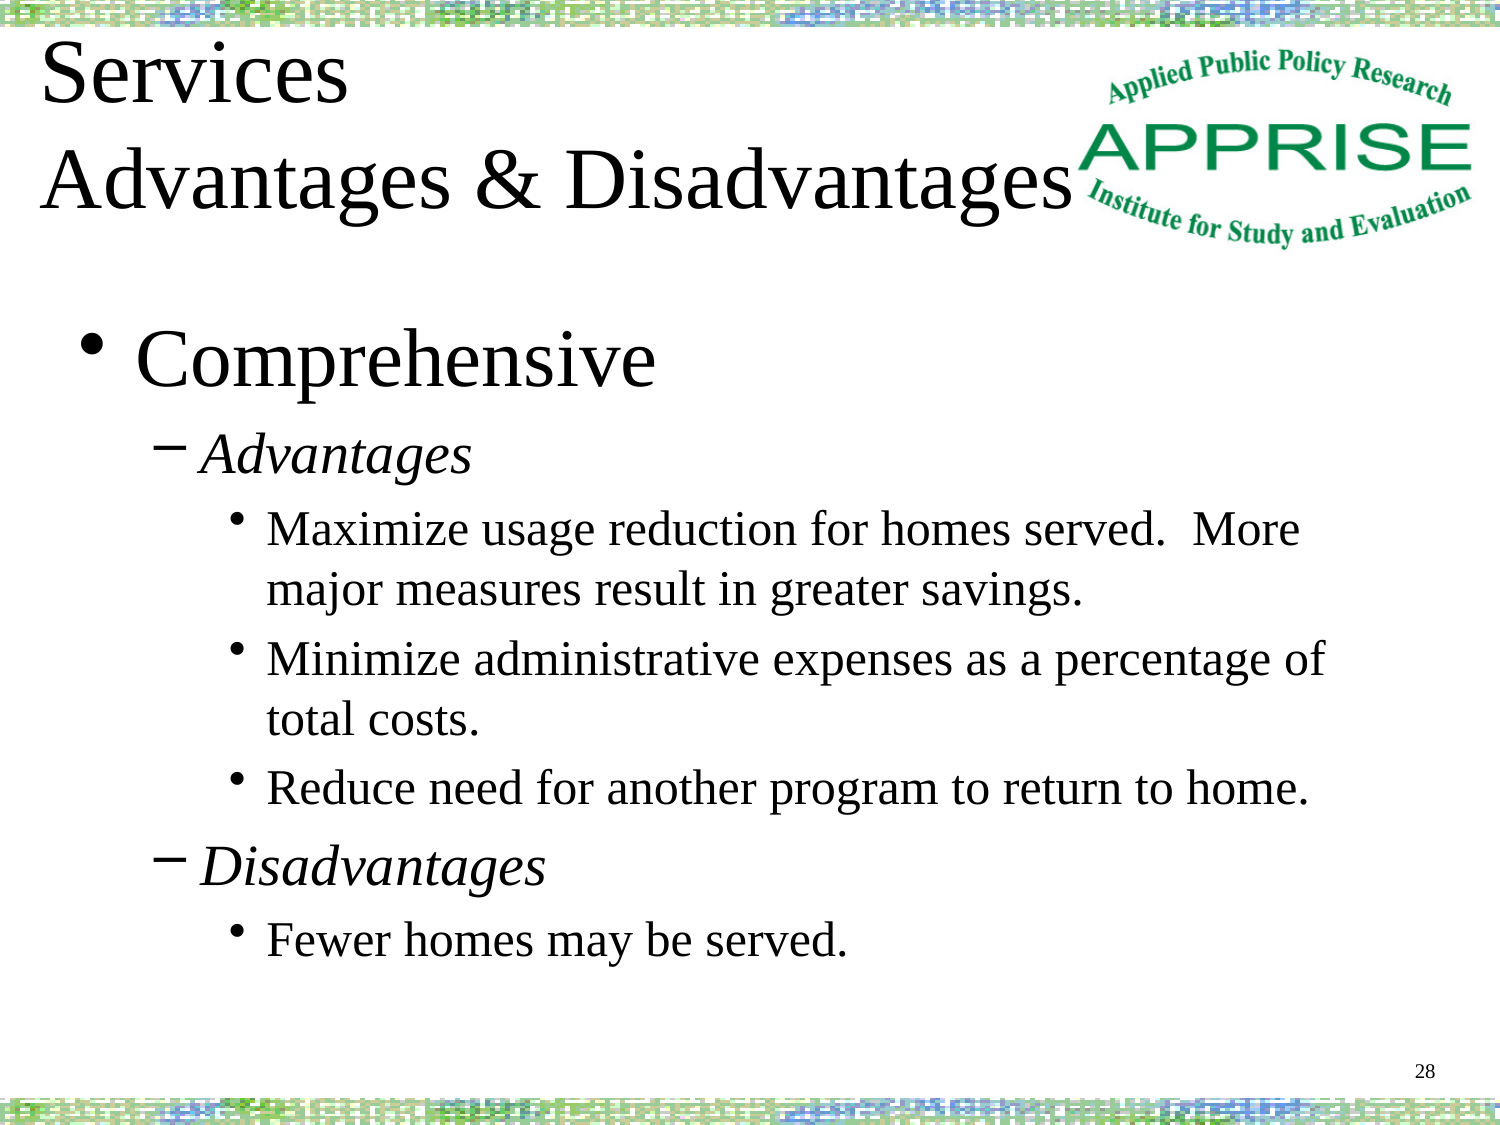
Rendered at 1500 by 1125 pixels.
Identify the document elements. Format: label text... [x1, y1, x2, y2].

picture [0, 1098, 1500, 1125]
list Comprehensive Advantages Maximize usage reduction for homes served. More major measures result in greater savings. Minimize administrative expenses as a percentage of total costs. Reduce need for another program to return to home. Disadvantages Fewer homes may be served. [63, 295, 1439, 972]
title Services Advantages & Disadvantages [24, 36, 1044, 213]
text_box 28 [1399, 1050, 1463, 1090]
picture [0, 0, 1500, 276]
